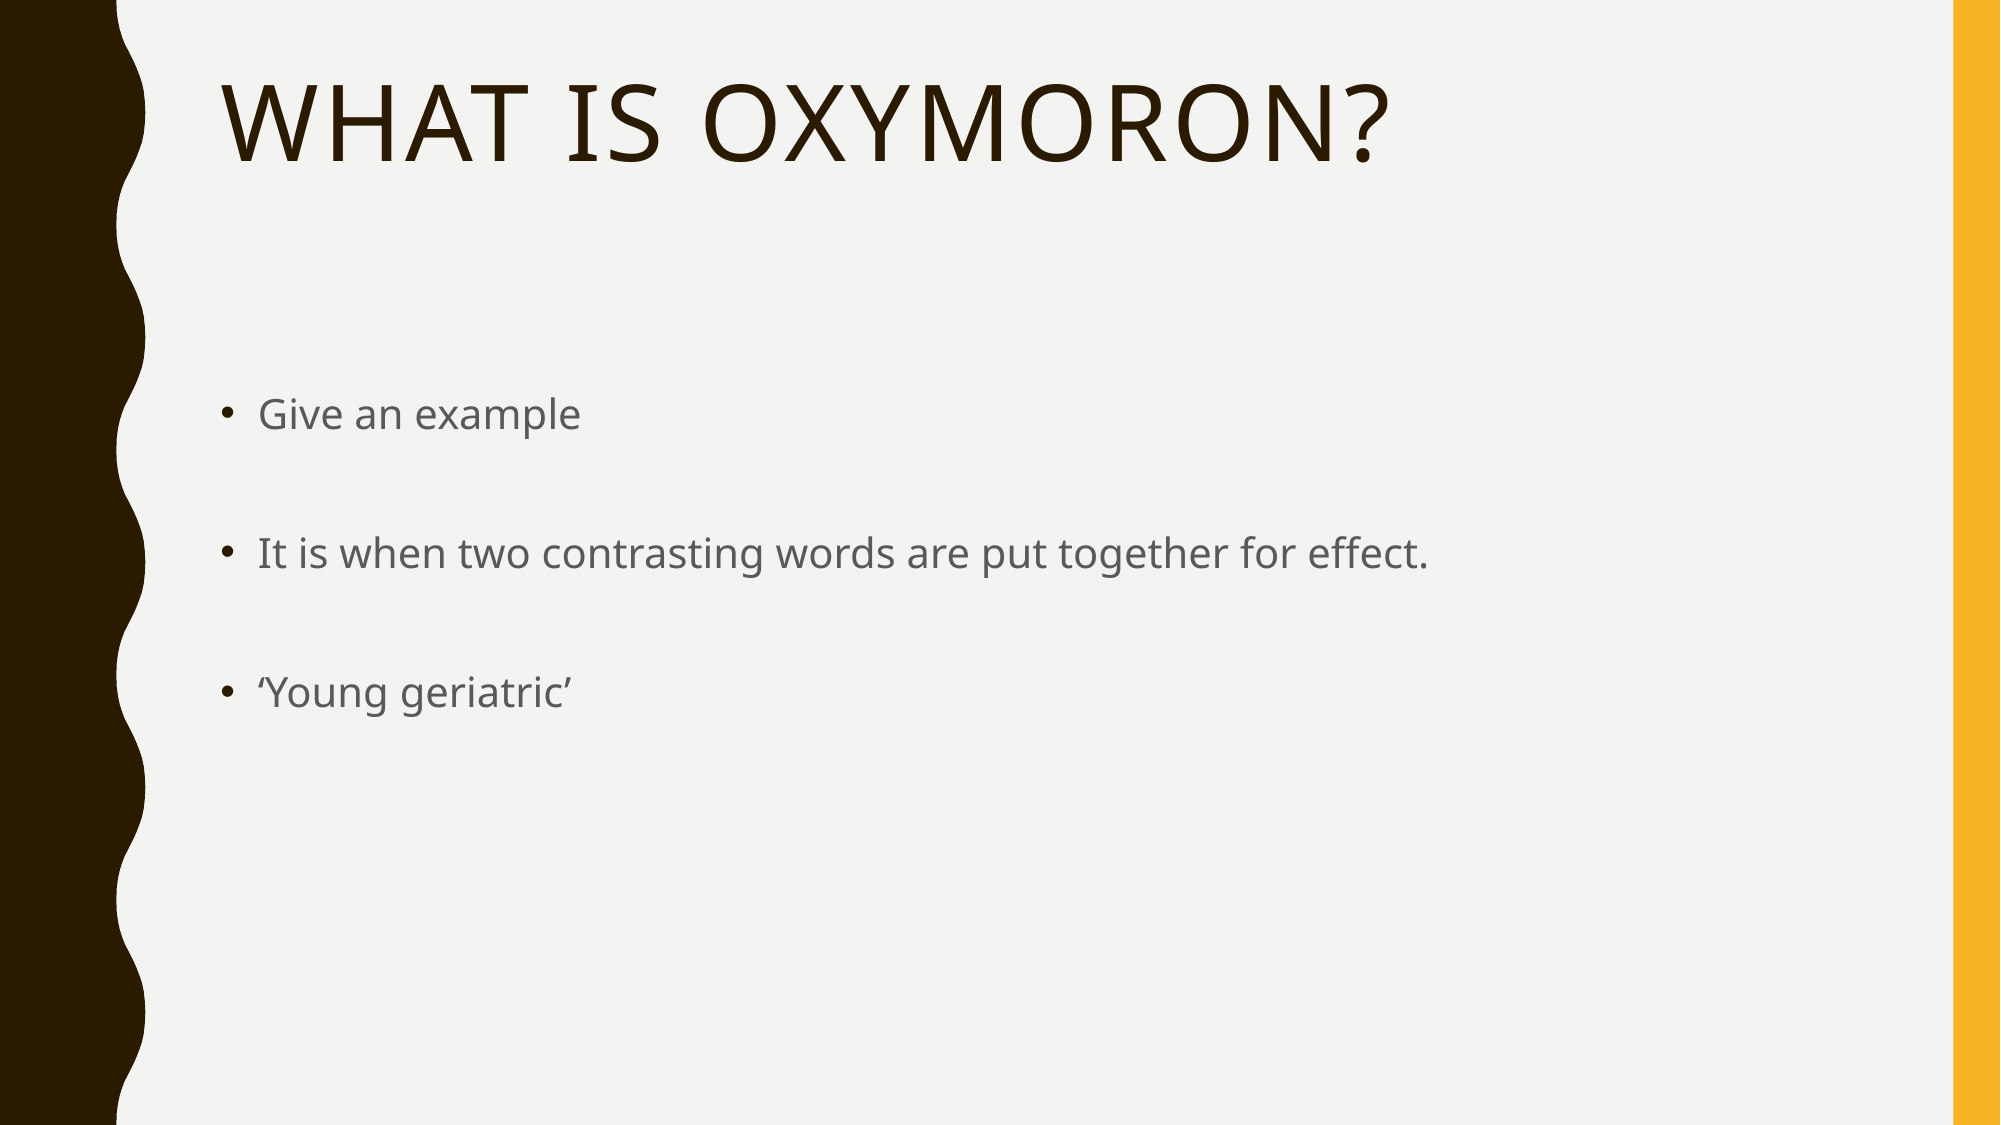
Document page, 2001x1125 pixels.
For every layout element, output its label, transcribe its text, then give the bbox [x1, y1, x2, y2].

title What is OXYMORON? [205, 62, 1875, 308]
list Give an example It is when two contrasting words are put together for effect. ‘Young geriatric’ [205, 375, 1875, 965]
